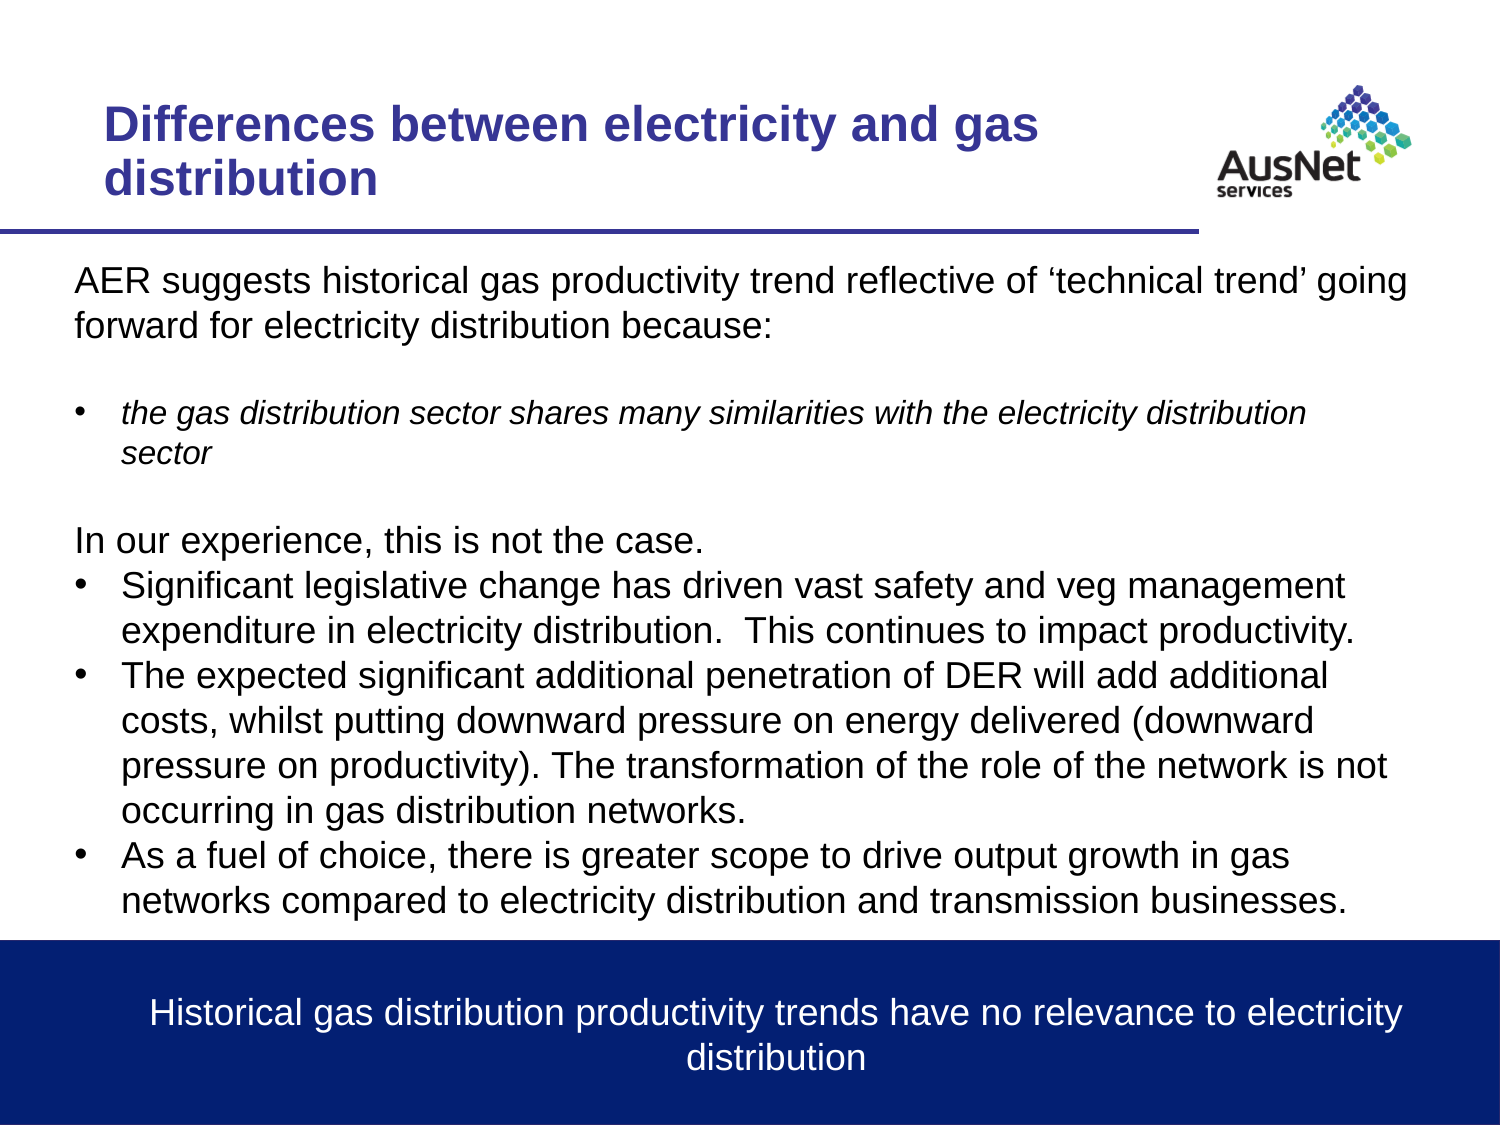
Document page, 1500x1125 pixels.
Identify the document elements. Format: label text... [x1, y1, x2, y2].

title Differences between electricity and gas distribution [88, 67, 1152, 214]
text_box AER suggests historical gas productivity trend reflective of ‘technical trend’ going forward for electricity distribution because: the gas distribution sector shares many similarities with the electricity distribution sector In our experience, this is not the case. Significant legislative change has driven vast safety and veg management expenditure in electricity distribution. This continues to impact productivity. The expected significant additional penetration of DER will add additional costs, whilst putting downward pressure on energy delivered (downward pressure on productivity). The transformation of the role of the network is not occurring in gas distribution networks. As a fuel of choice, there is greater scope to drive output growth in gas networks compared to electricity distribution and transmission businesses. [59, 248, 1424, 940]
text_box Historical gas distribution productivity trends have no relevance to electricity distribution [0, 940, 1500, 1125]
picture [0, 0, 1500, 940]
